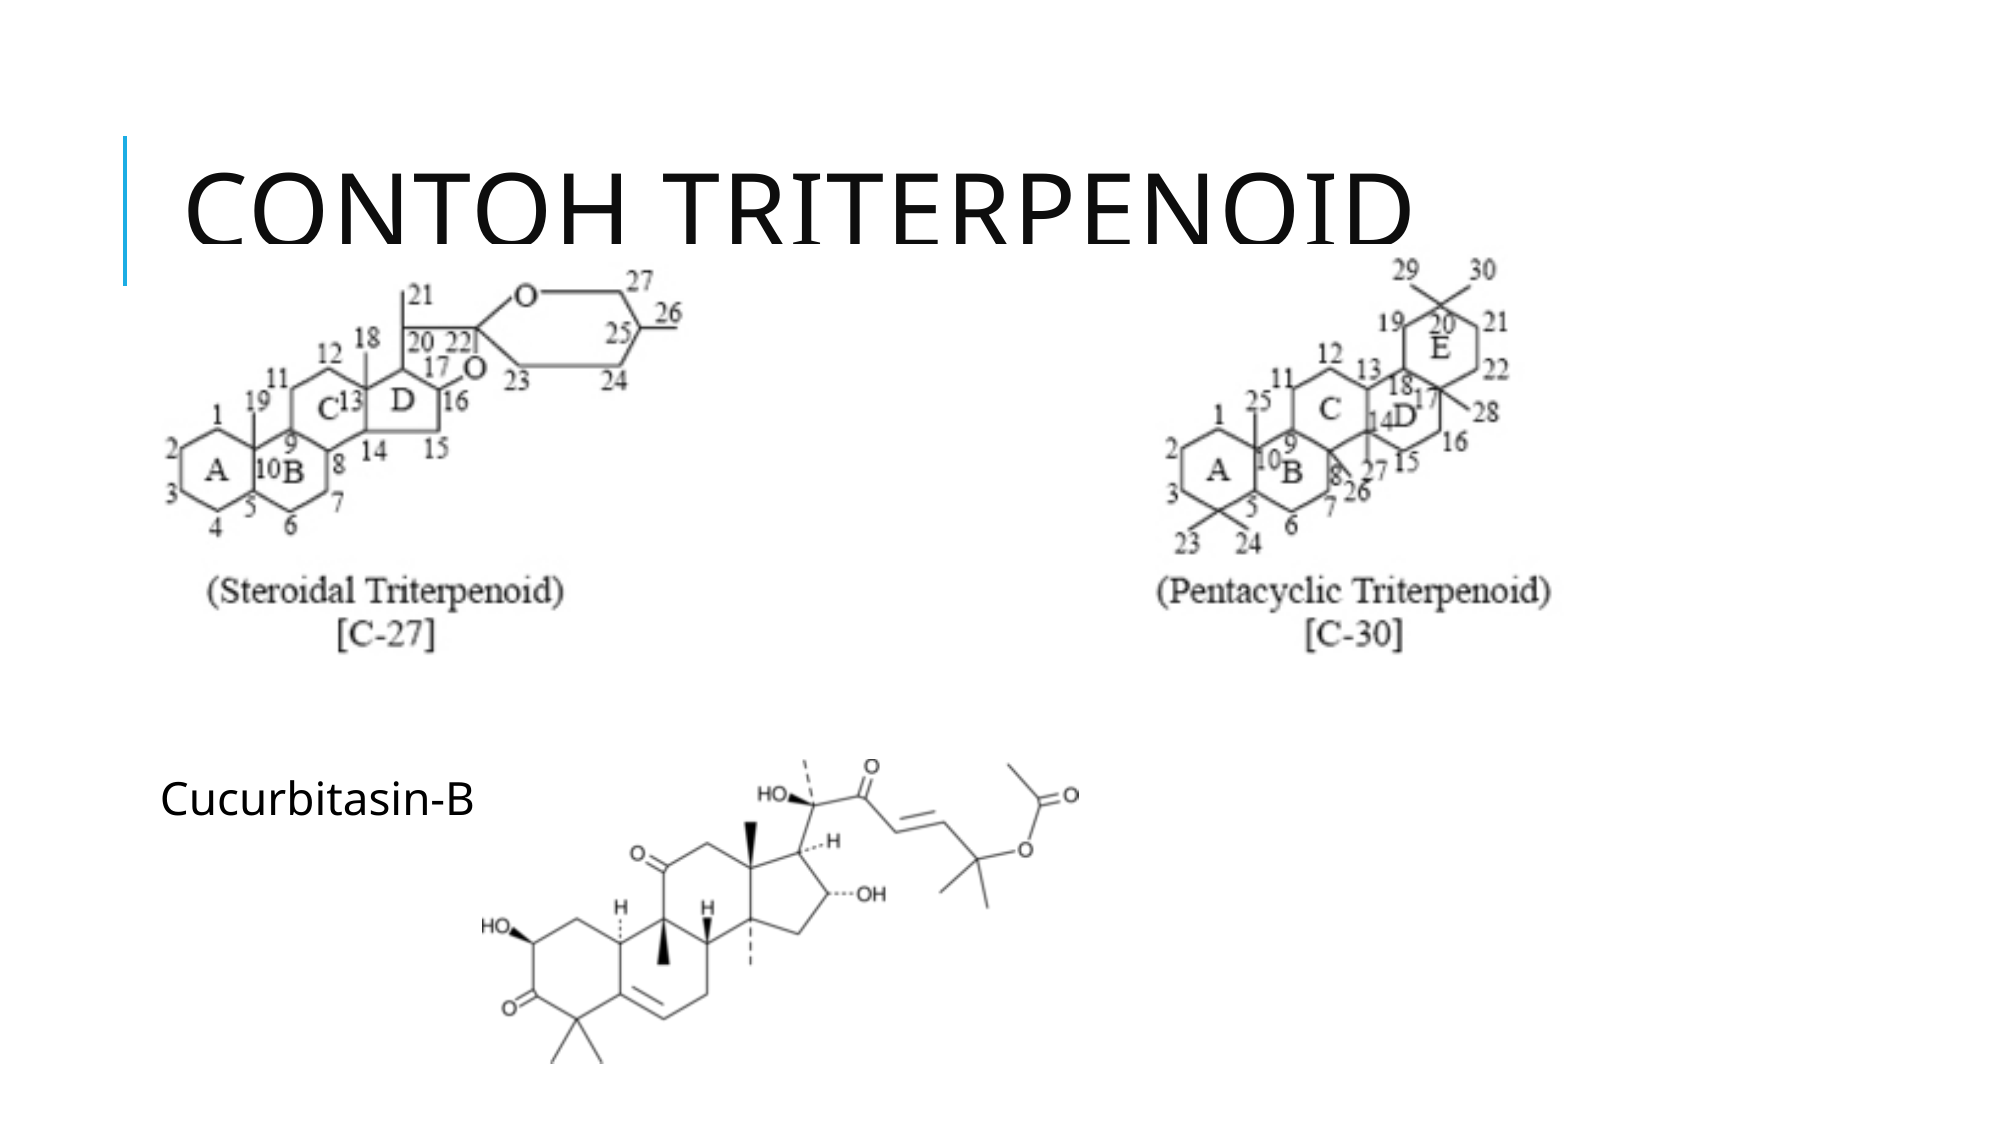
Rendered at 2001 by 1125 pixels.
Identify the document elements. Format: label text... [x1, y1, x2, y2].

picture [481, 759, 1079, 1064]
picture [160, 244, 1564, 660]
list Cucurbitasin-B [137, 768, 1863, 1125]
title Contoh Triterpenoid [168, 96, 1763, 342]
